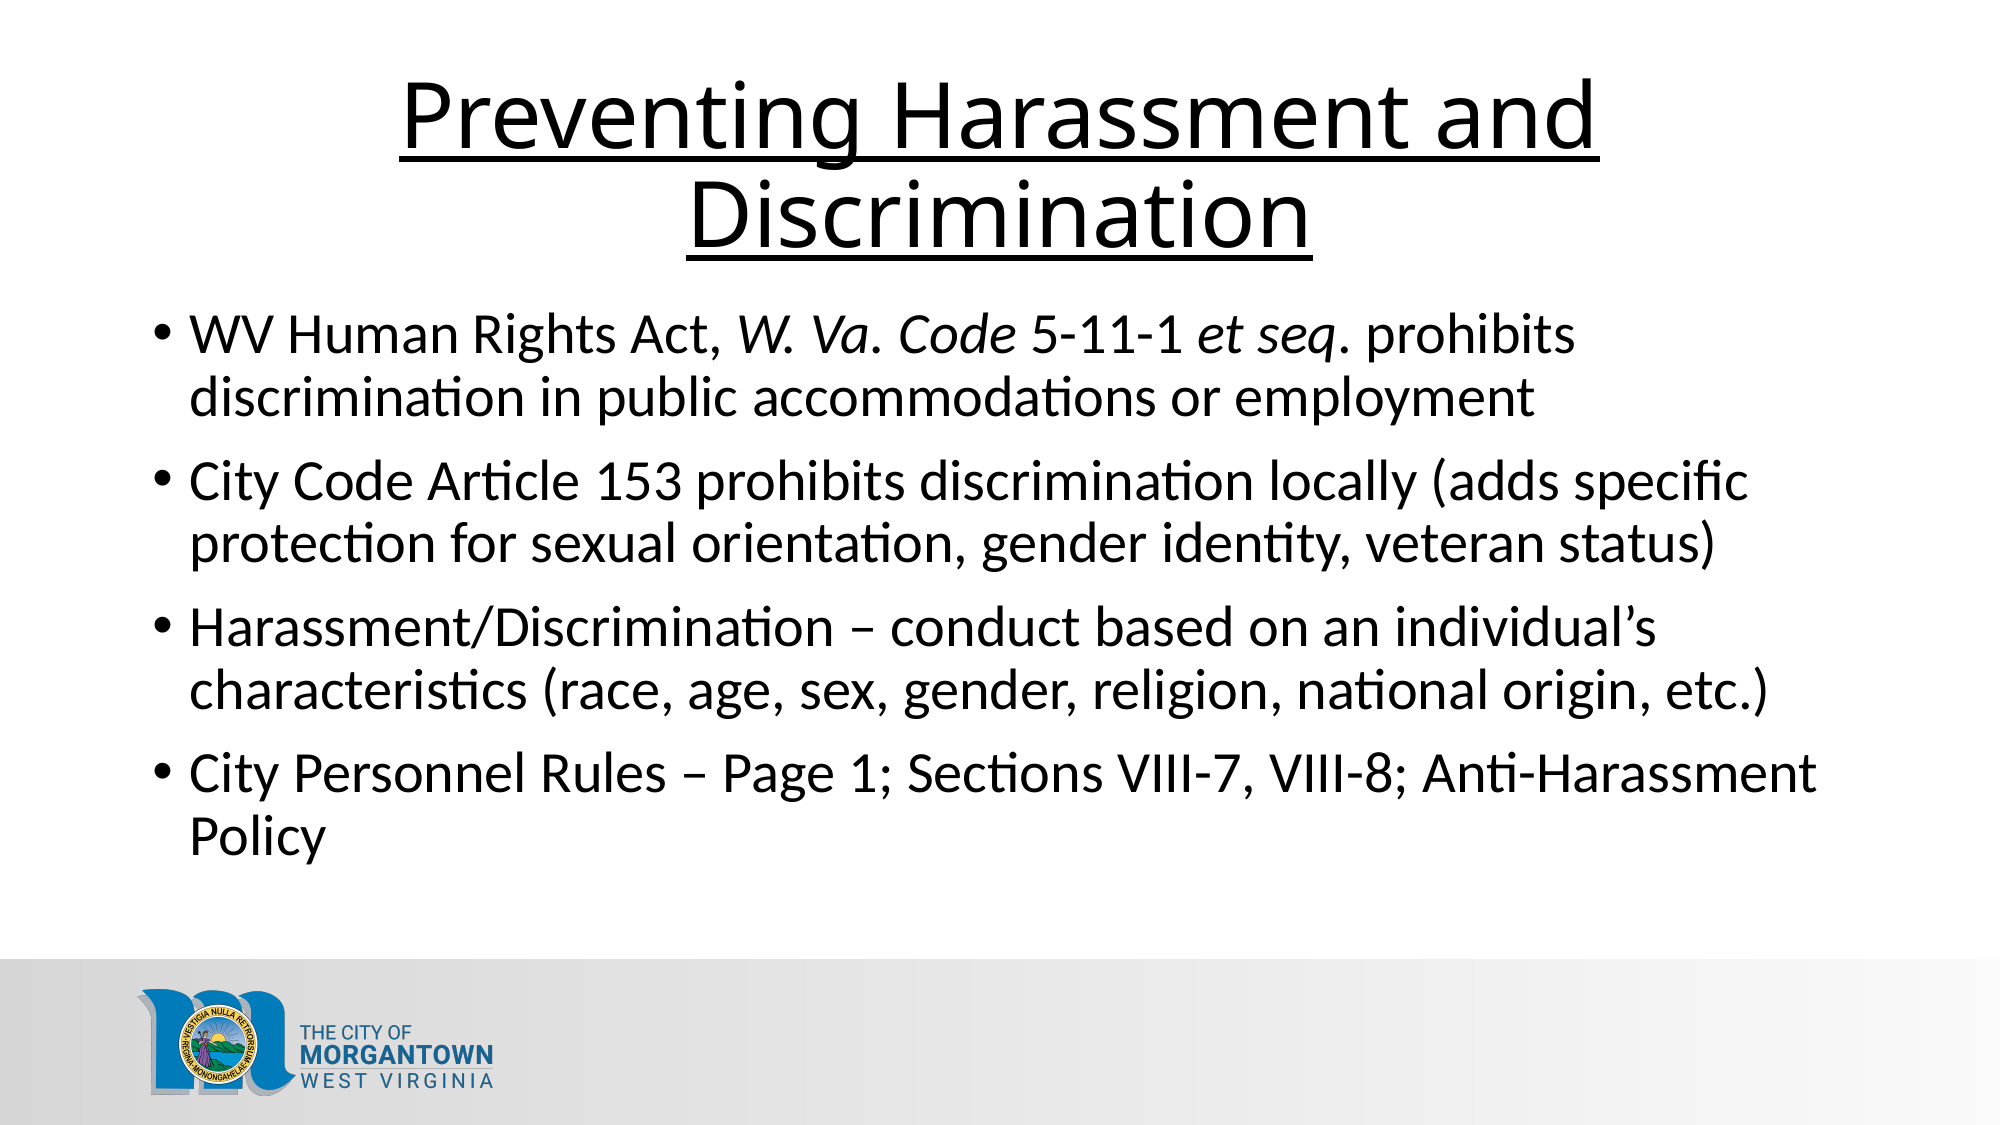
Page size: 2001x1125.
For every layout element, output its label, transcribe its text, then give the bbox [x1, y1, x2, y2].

list WV Human Rights Act, W. Va. Code 5-11-1 et seq. prohibits discrimination in public accommodations or employment City Code Article 153 prohibits discrimination locally (adds specific protection for sexual orientation, gender identity, veteran status) Harassment/Discrimination – conduct based on an individual’s characteristics (race, age, sex, gender, religion, national origin, etc.) City Personnel Rules – Page 1; Sections VIII-7, VIII-8; Anti-Harassment Policy [137, 295, 1863, 926]
picture [137, 989, 497, 1096]
title Preventing Harassment and Discrimination [137, 59, 1863, 278]
